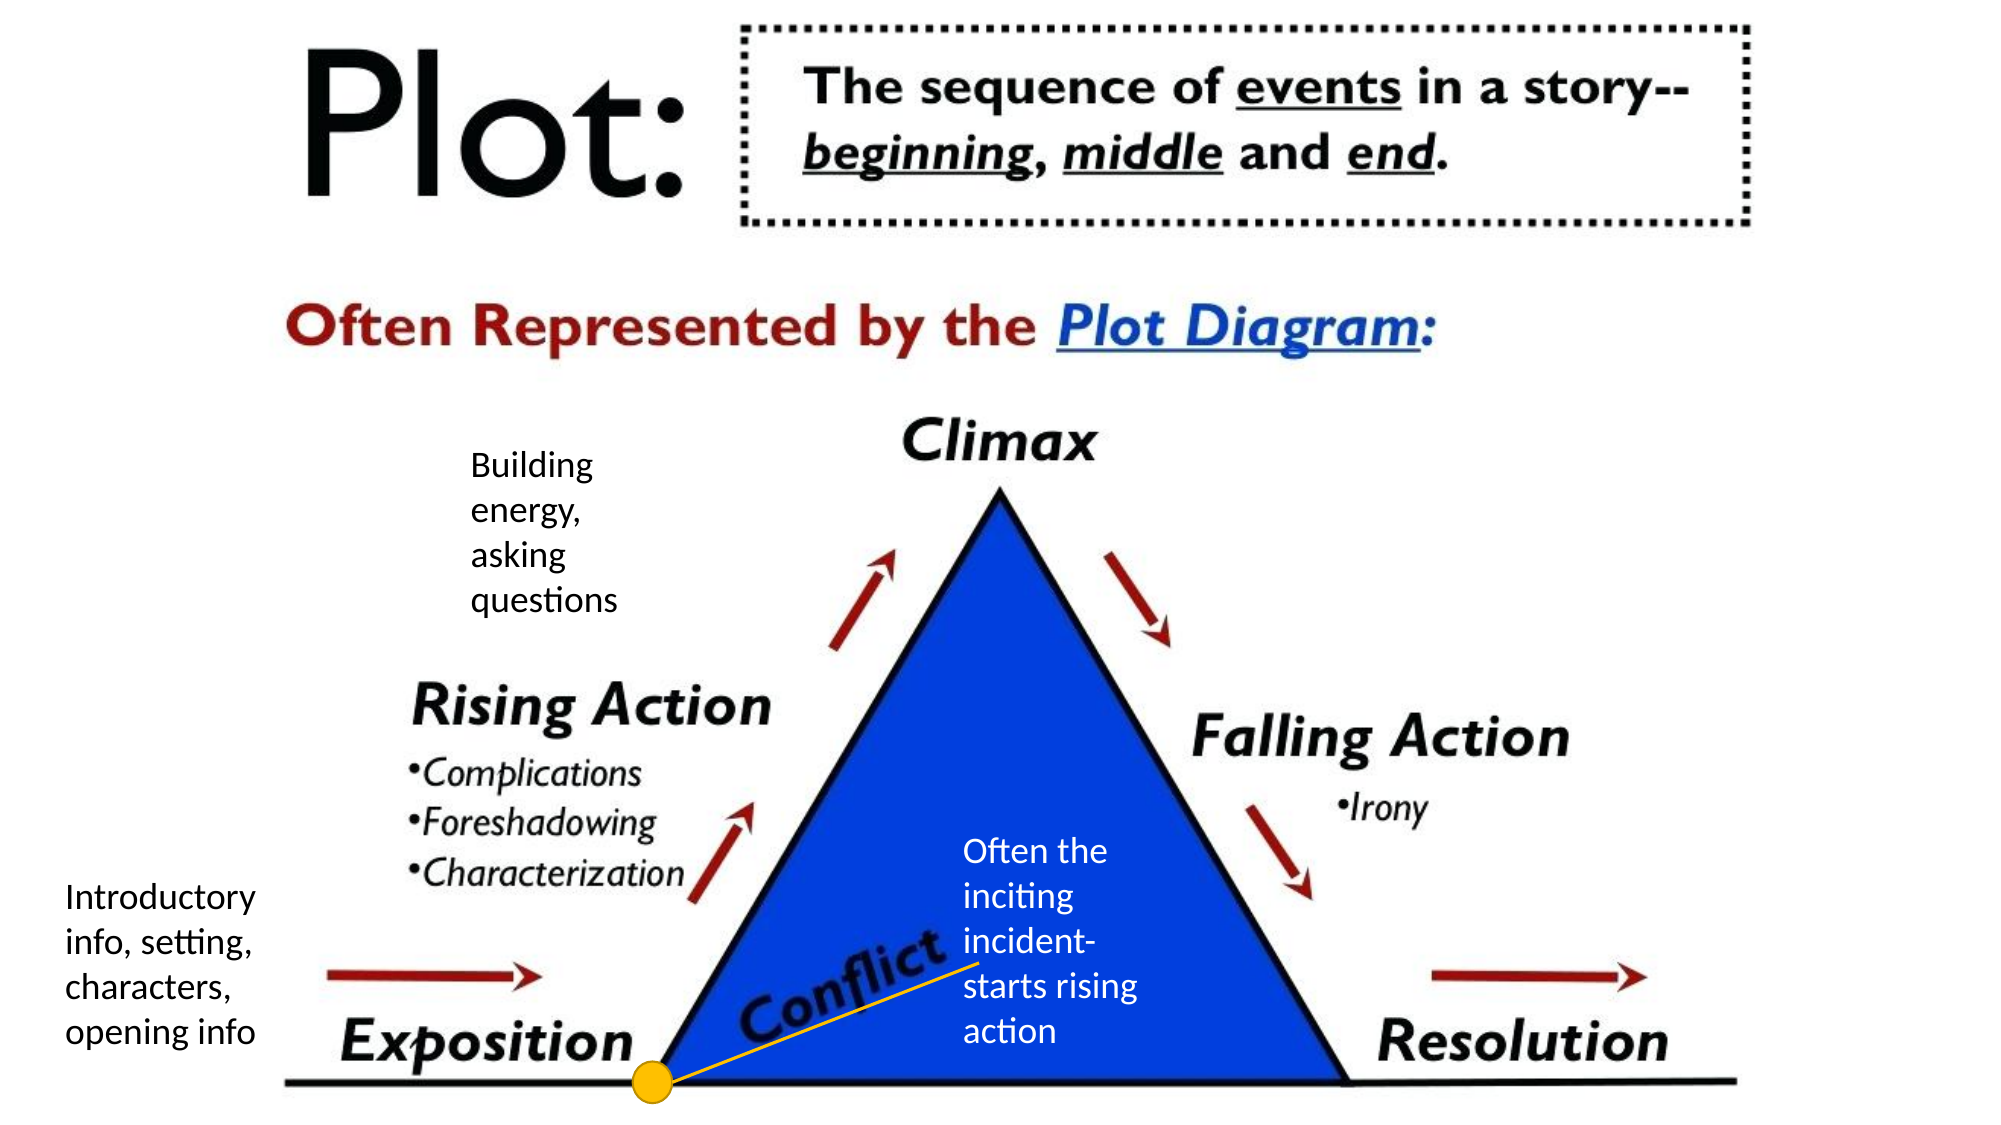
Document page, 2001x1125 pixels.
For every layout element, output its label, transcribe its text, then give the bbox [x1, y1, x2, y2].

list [246, 0, 1803, 1115]
text_box Introductory info, setting, characters, opening info [50, 864, 246, 1060]
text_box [672, 962, 980, 1083]
